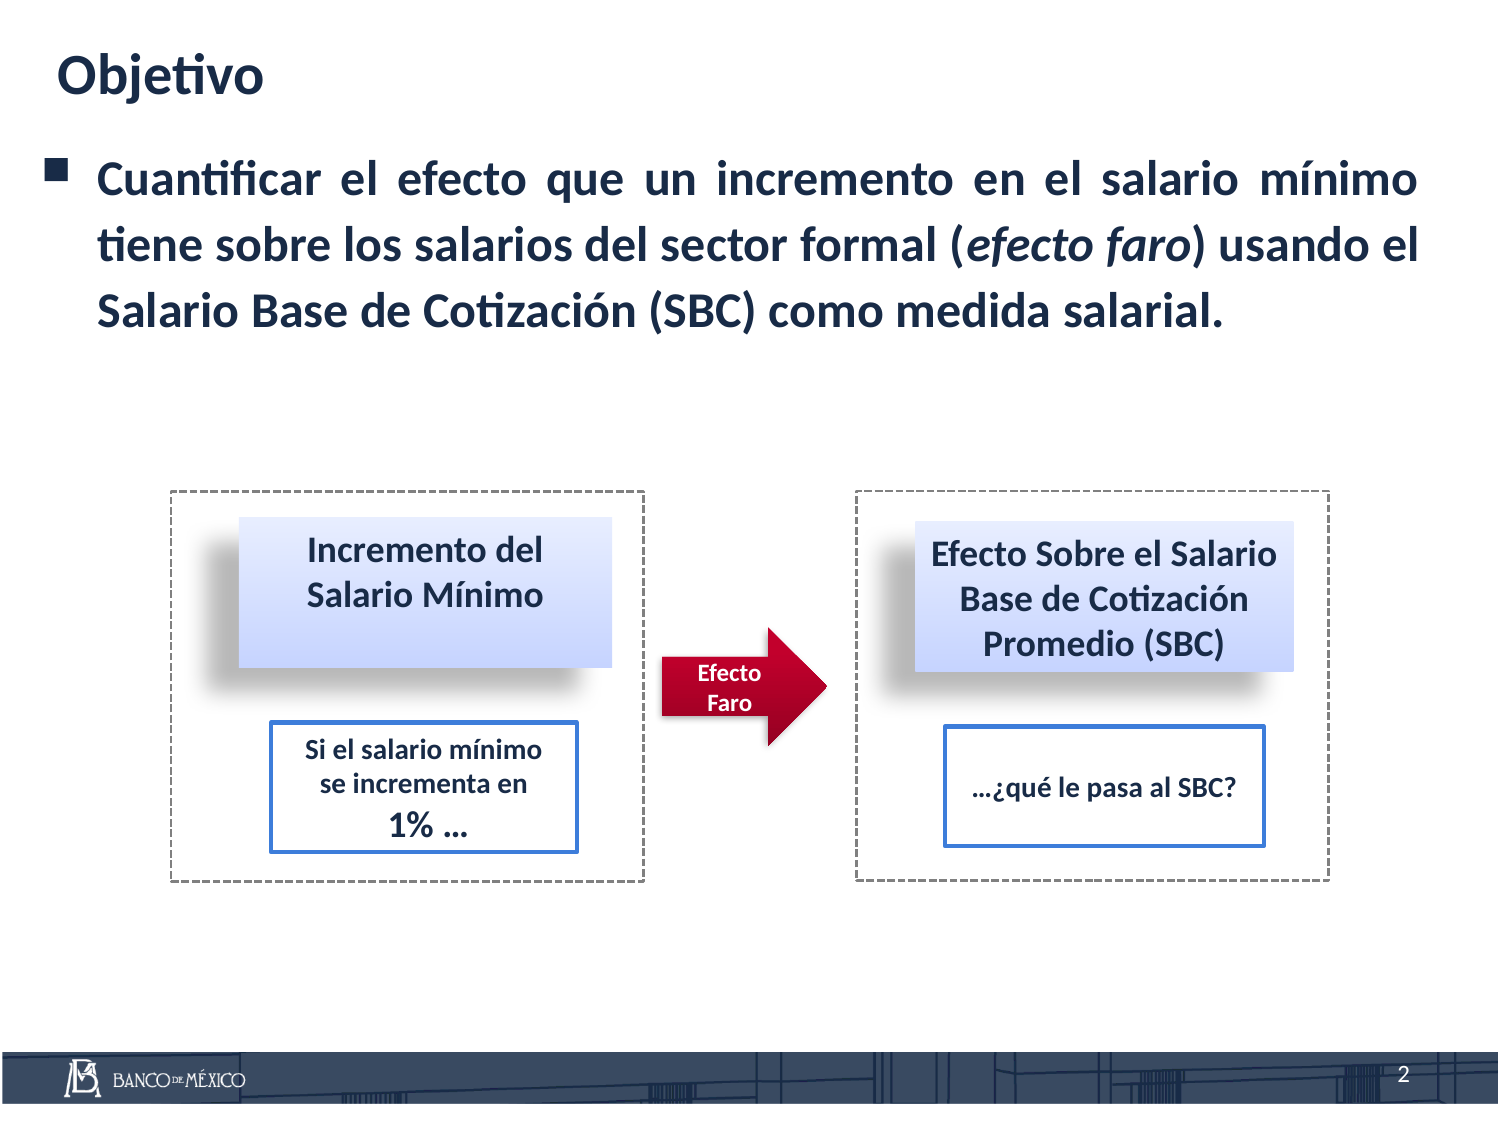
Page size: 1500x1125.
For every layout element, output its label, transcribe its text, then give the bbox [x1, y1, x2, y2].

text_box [856, 490, 1330, 881]
text_box Cuantificar el efecto que un incremento en el salario mínimo tiene sobre los salarios del sector formal (efecto faro) usando el Salario Base de Cotización (SBC) como medida salarial. [26, 131, 1436, 900]
text_box Objetivo [42, 12, 1500, 131]
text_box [170, 491, 644, 882]
picture [2, 1052, 1498, 1104]
slide_number 2 [1074, 1042, 1425, 1103]
